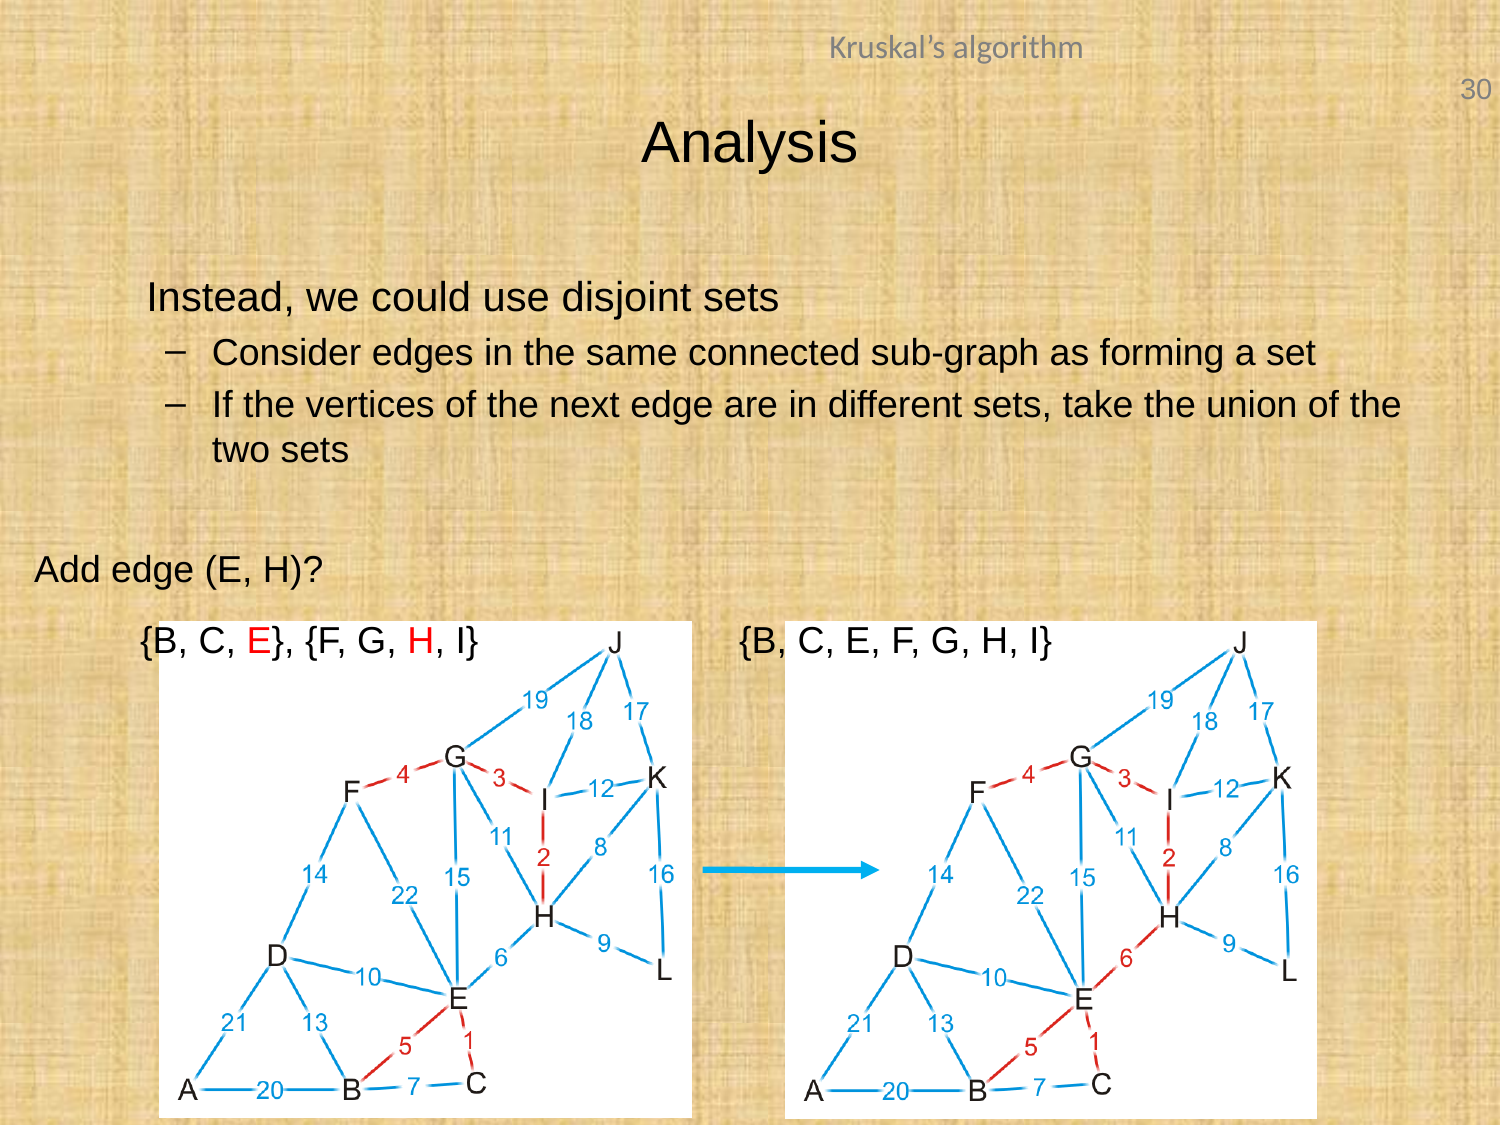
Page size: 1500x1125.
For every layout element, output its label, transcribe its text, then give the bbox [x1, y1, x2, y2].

title Analysis [74, 44, 1426, 233]
list Instead, we could use disjoint sets Consider edges in the same connected sub-graph as forming a set If the vertices of the next edge are in different sets, take the union of the two sets [74, 262, 1426, 1006]
text_box {B, C, E}, {F, G, H, I} [125, 608, 494, 668]
text_box Add edge (E, H)? [19, 537, 339, 597]
picture [0, 0, 1500, 1125]
text_box {B, C, E, F, G, H, I} [724, 608, 1068, 668]
